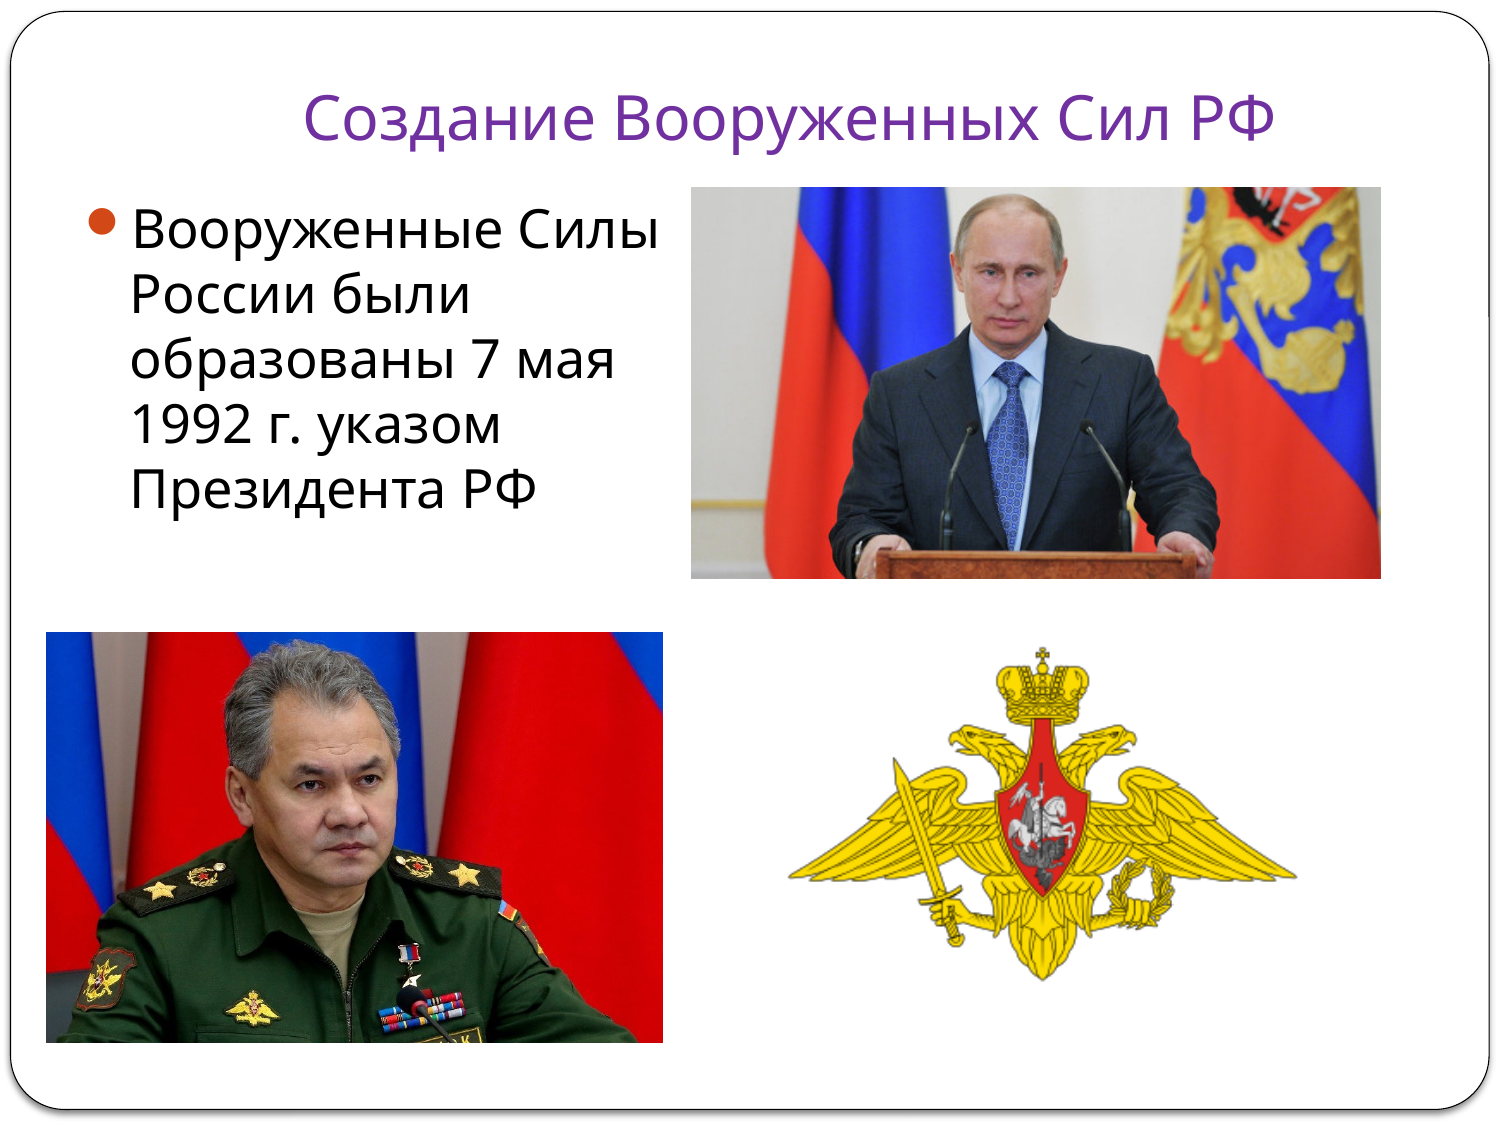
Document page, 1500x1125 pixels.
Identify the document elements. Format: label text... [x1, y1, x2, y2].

text_box Создание Вооруженных Сил РФ [152, 70, 1428, 188]
list Вооруженные Силы России были образованы 7 мая 1992 г. указом Президента РФ [70, 187, 686, 985]
picture [784, 644, 1301, 994]
picture [46, 632, 663, 1044]
picture [691, 187, 1381, 579]
